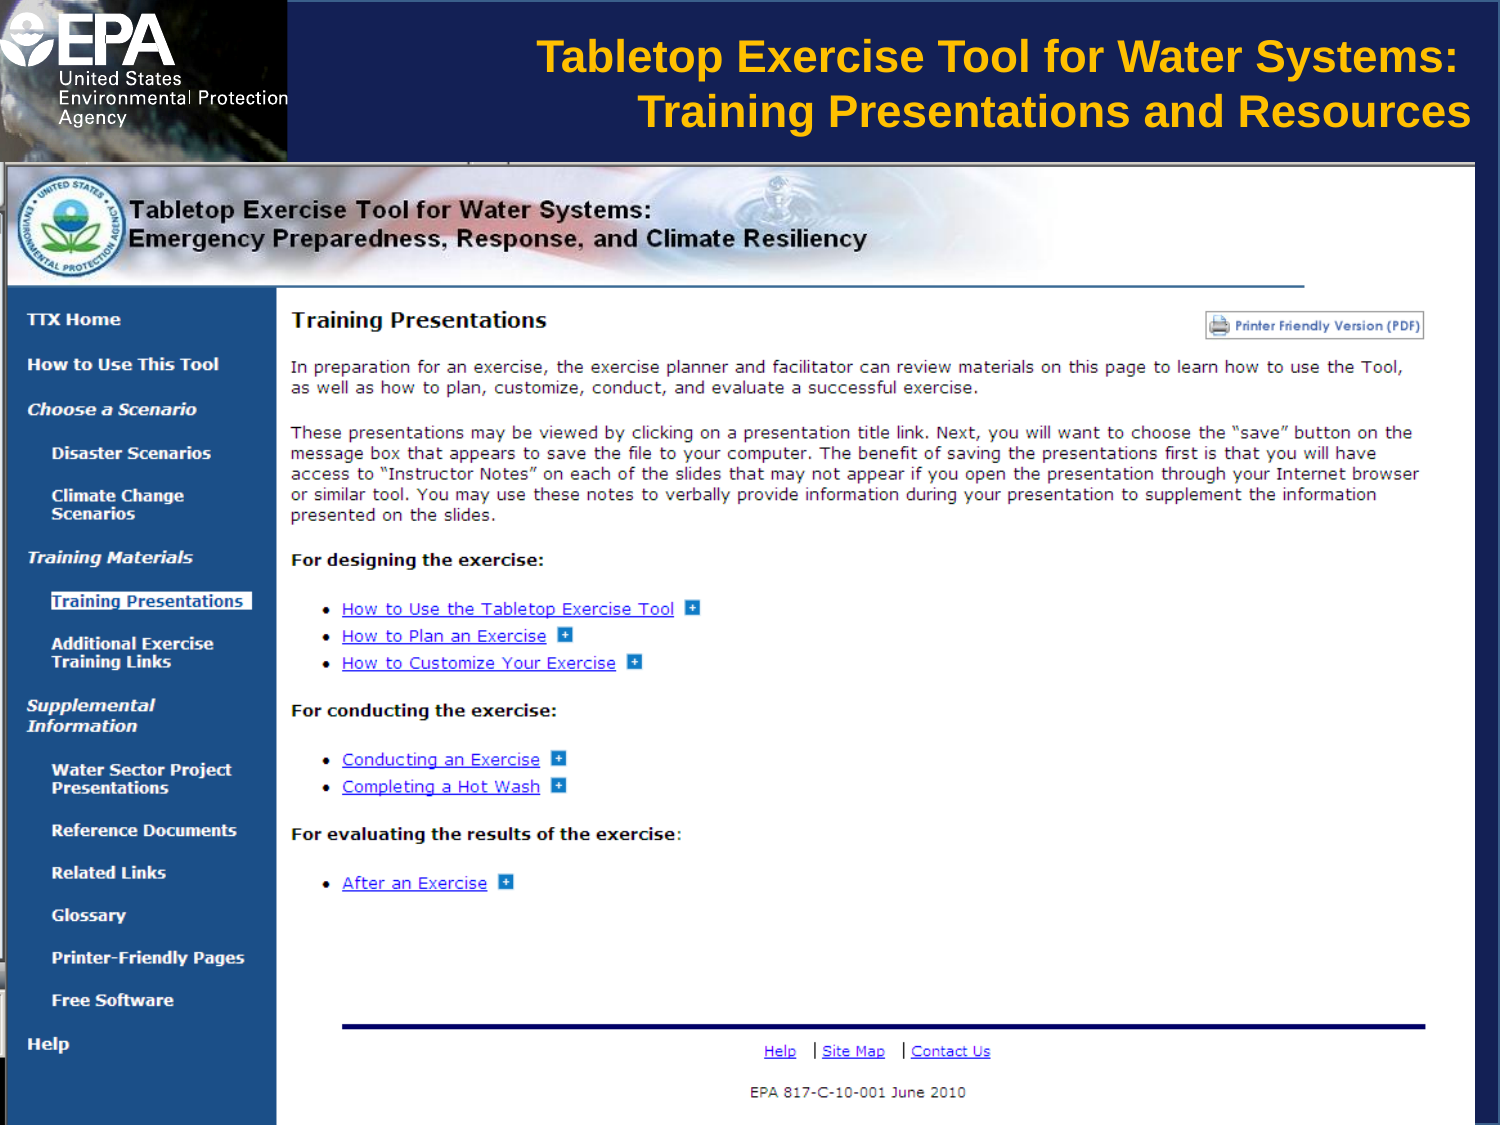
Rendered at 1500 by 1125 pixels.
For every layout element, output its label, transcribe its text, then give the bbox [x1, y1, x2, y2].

title Tabletop Exercise Tool for Water Systems: Training Presentations and Resources [312, 0, 1488, 176]
picture [0, 162, 1476, 1125]
